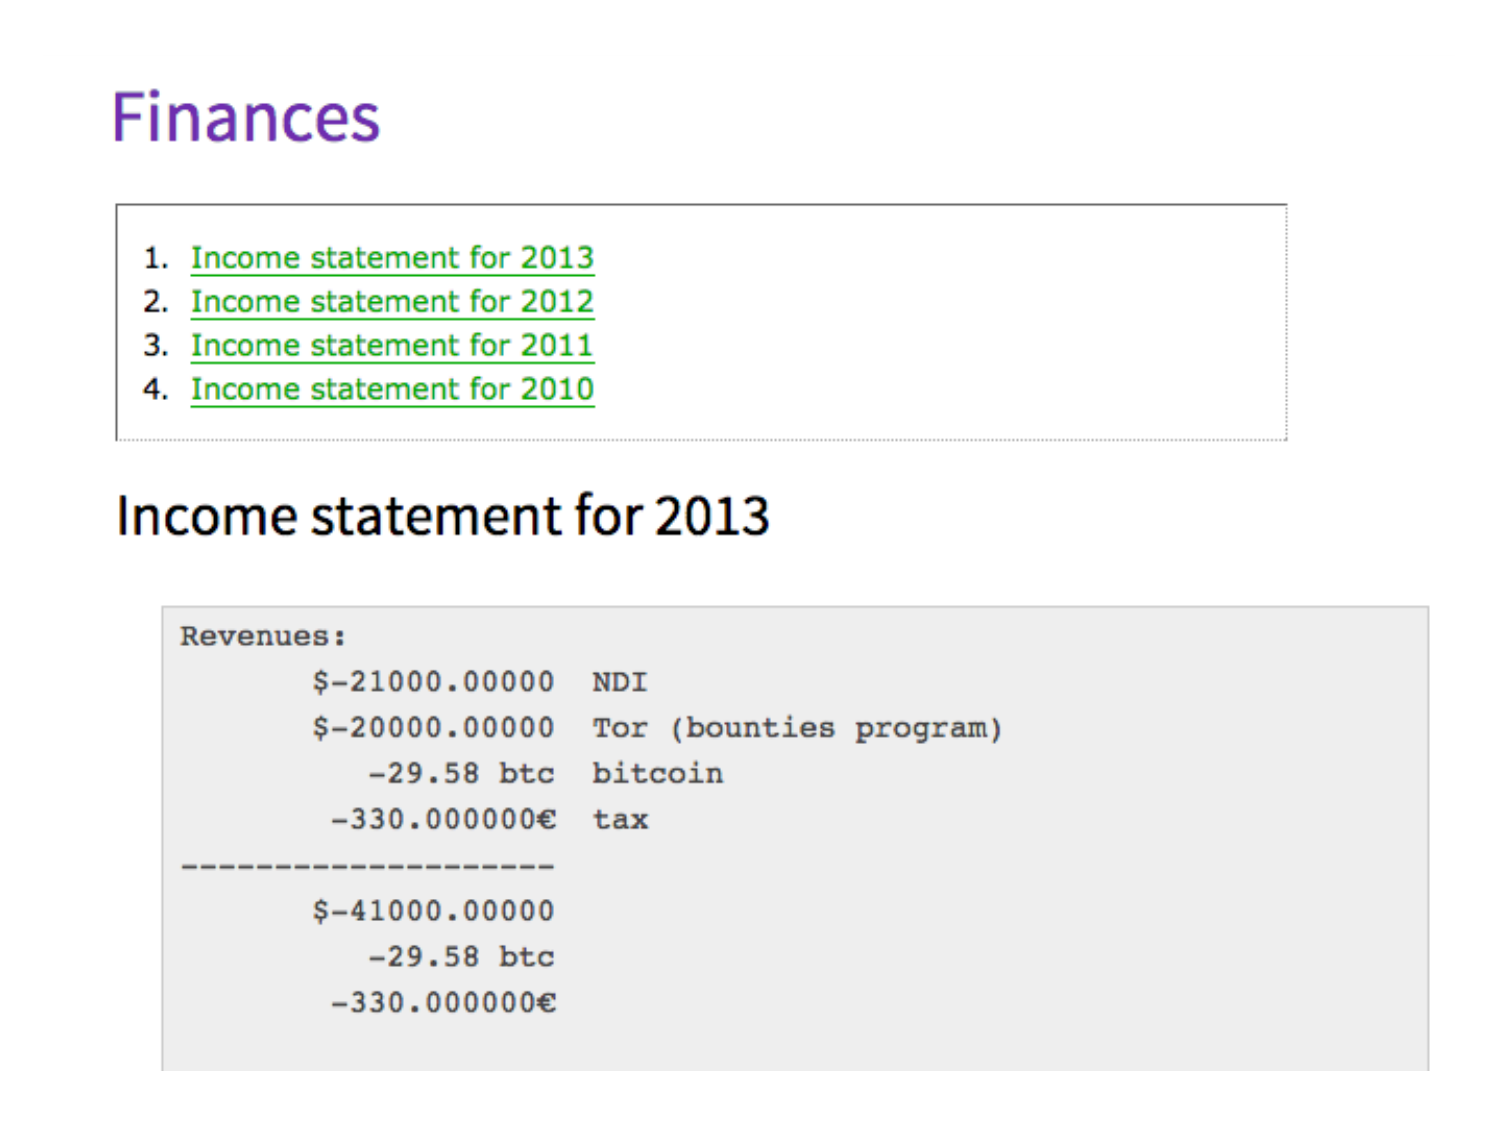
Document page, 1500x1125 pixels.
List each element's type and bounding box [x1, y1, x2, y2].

picture [43, 53, 1455, 1071]
